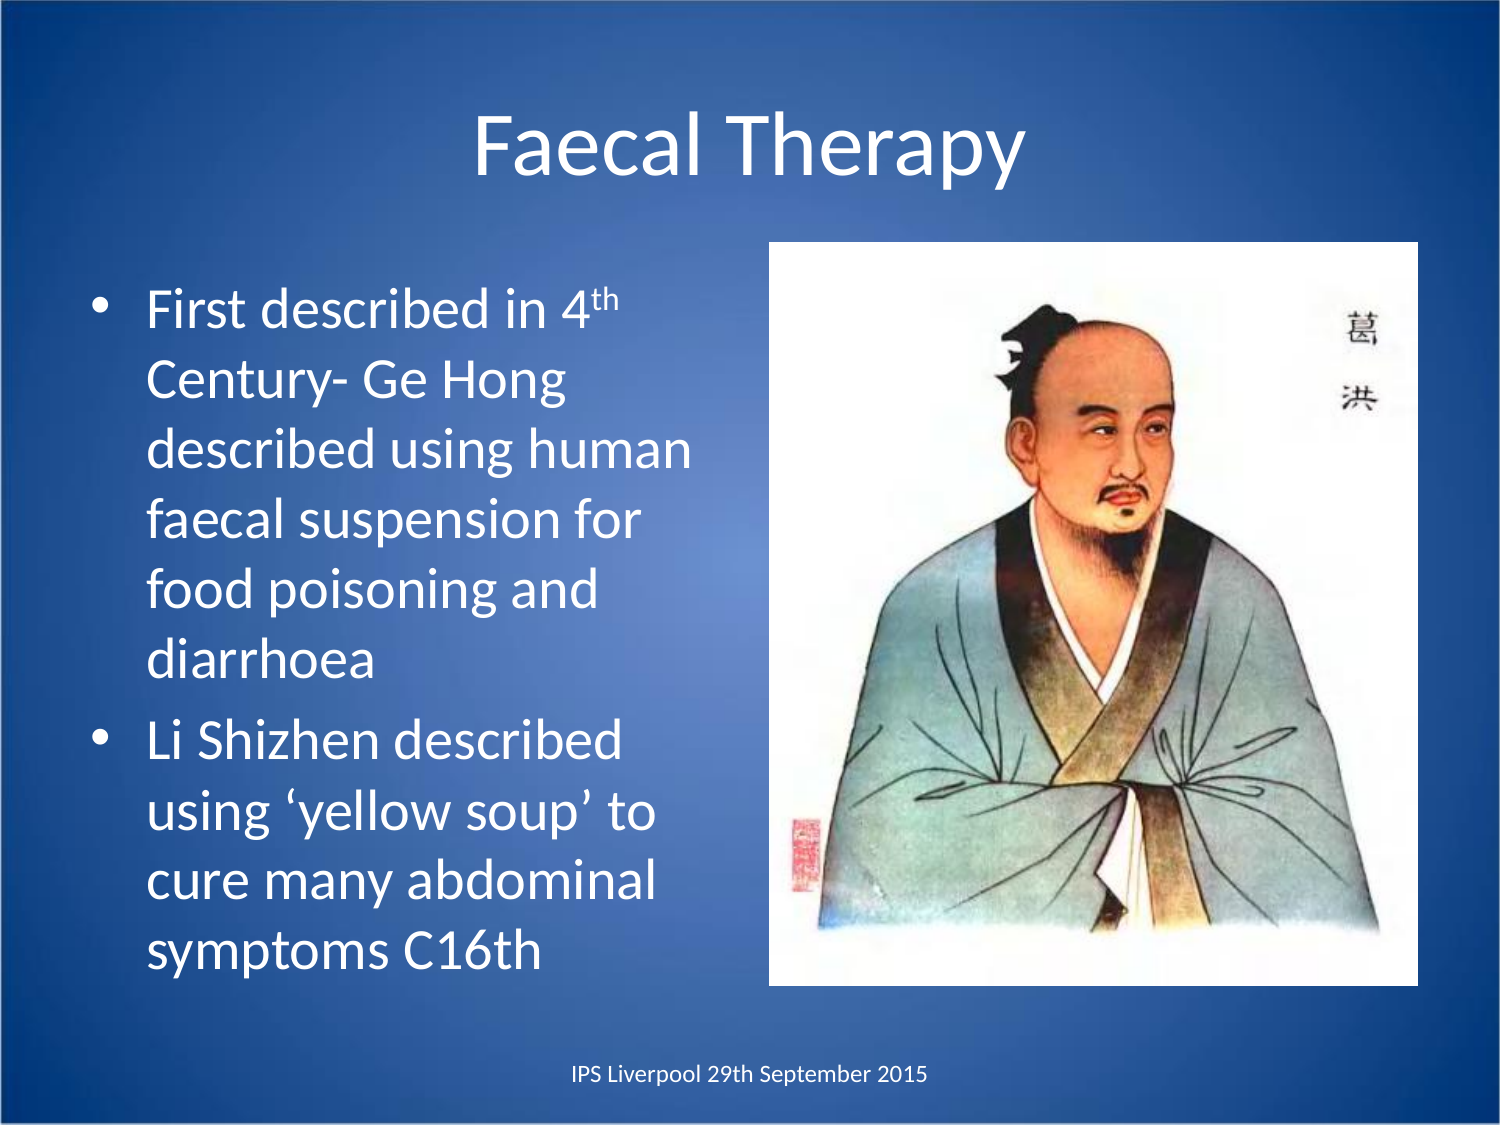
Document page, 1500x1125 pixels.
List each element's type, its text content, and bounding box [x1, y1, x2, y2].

list First described in 4th Century- Ge Hong described using human faecal suspension for food poisoning and diarrhoea Li Shizhen described using ‘yellow soup’ to cure many abdominal symptoms C16th [75, 262, 738, 1005]
title Faecal Therapy [75, 45, 1425, 233]
picture [0, 0, 1500, 1125]
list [769, 242, 1419, 986]
footer IPS Liverpool 29th September 2015 [512, 1042, 988, 1103]
